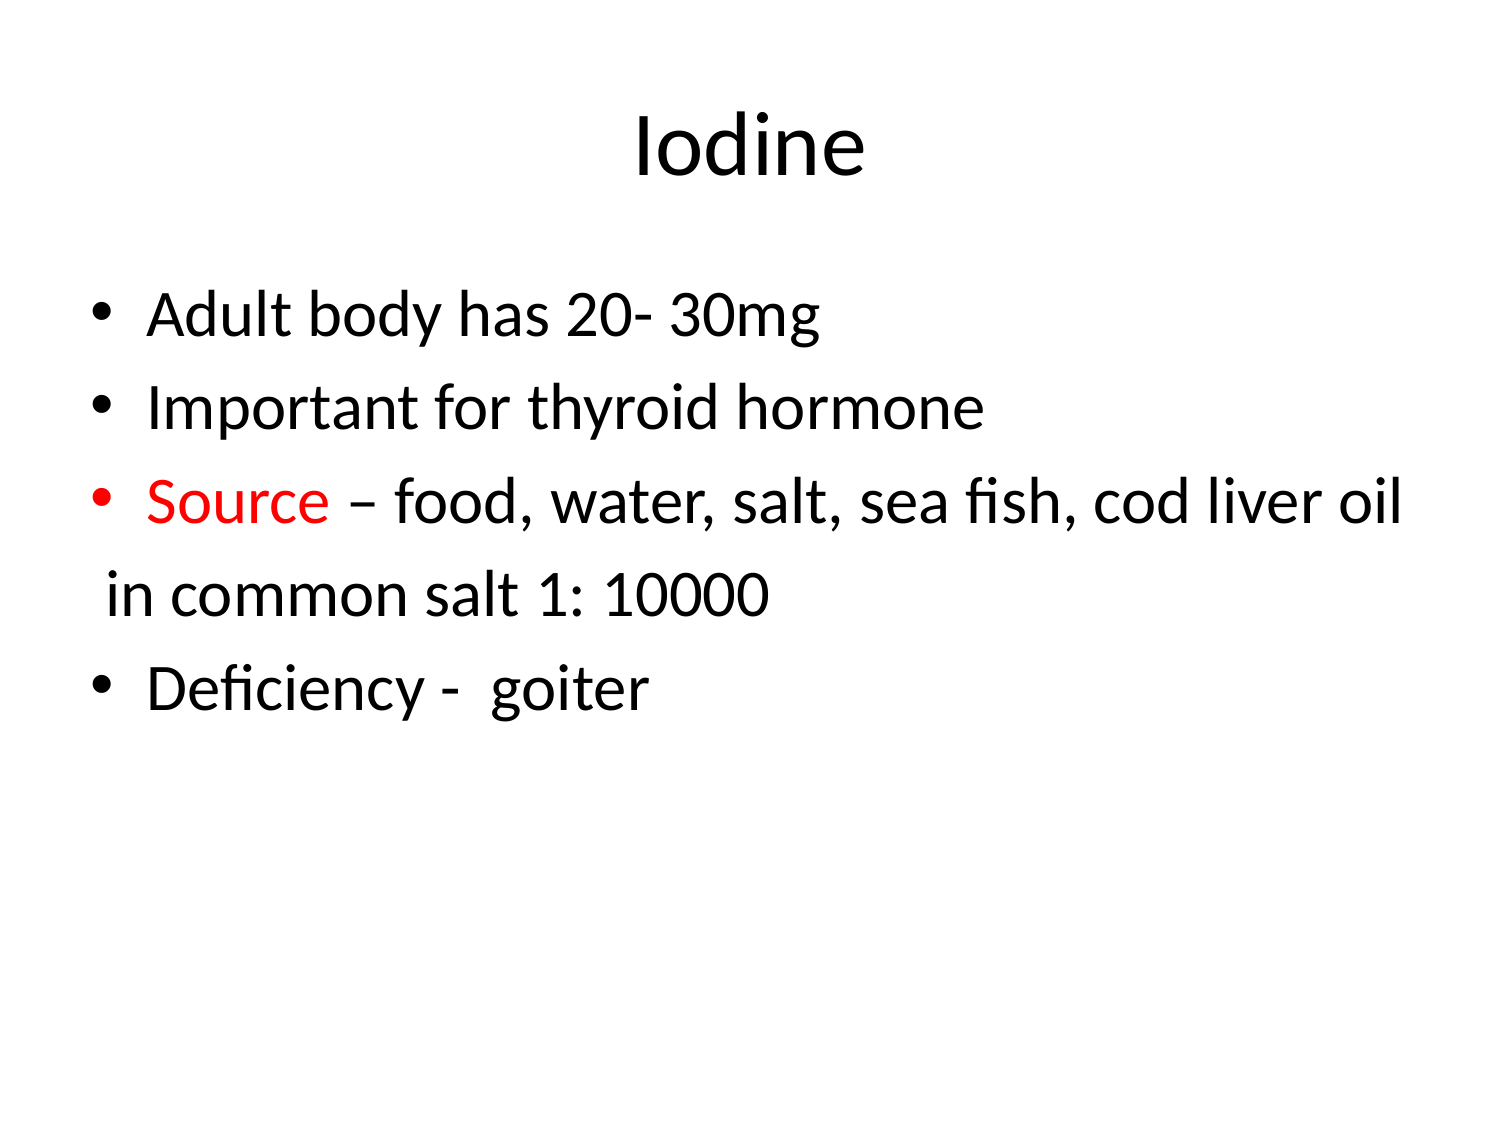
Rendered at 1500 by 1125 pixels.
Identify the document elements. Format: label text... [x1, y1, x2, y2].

title Iodine [75, 45, 1425, 233]
list Adult body has 20- 30mg Important for thyroid hormone Source – food, water, salt, sea fish, cod liver oil in common salt 1: 10000 Deficiency - goiter [75, 262, 1425, 1005]
